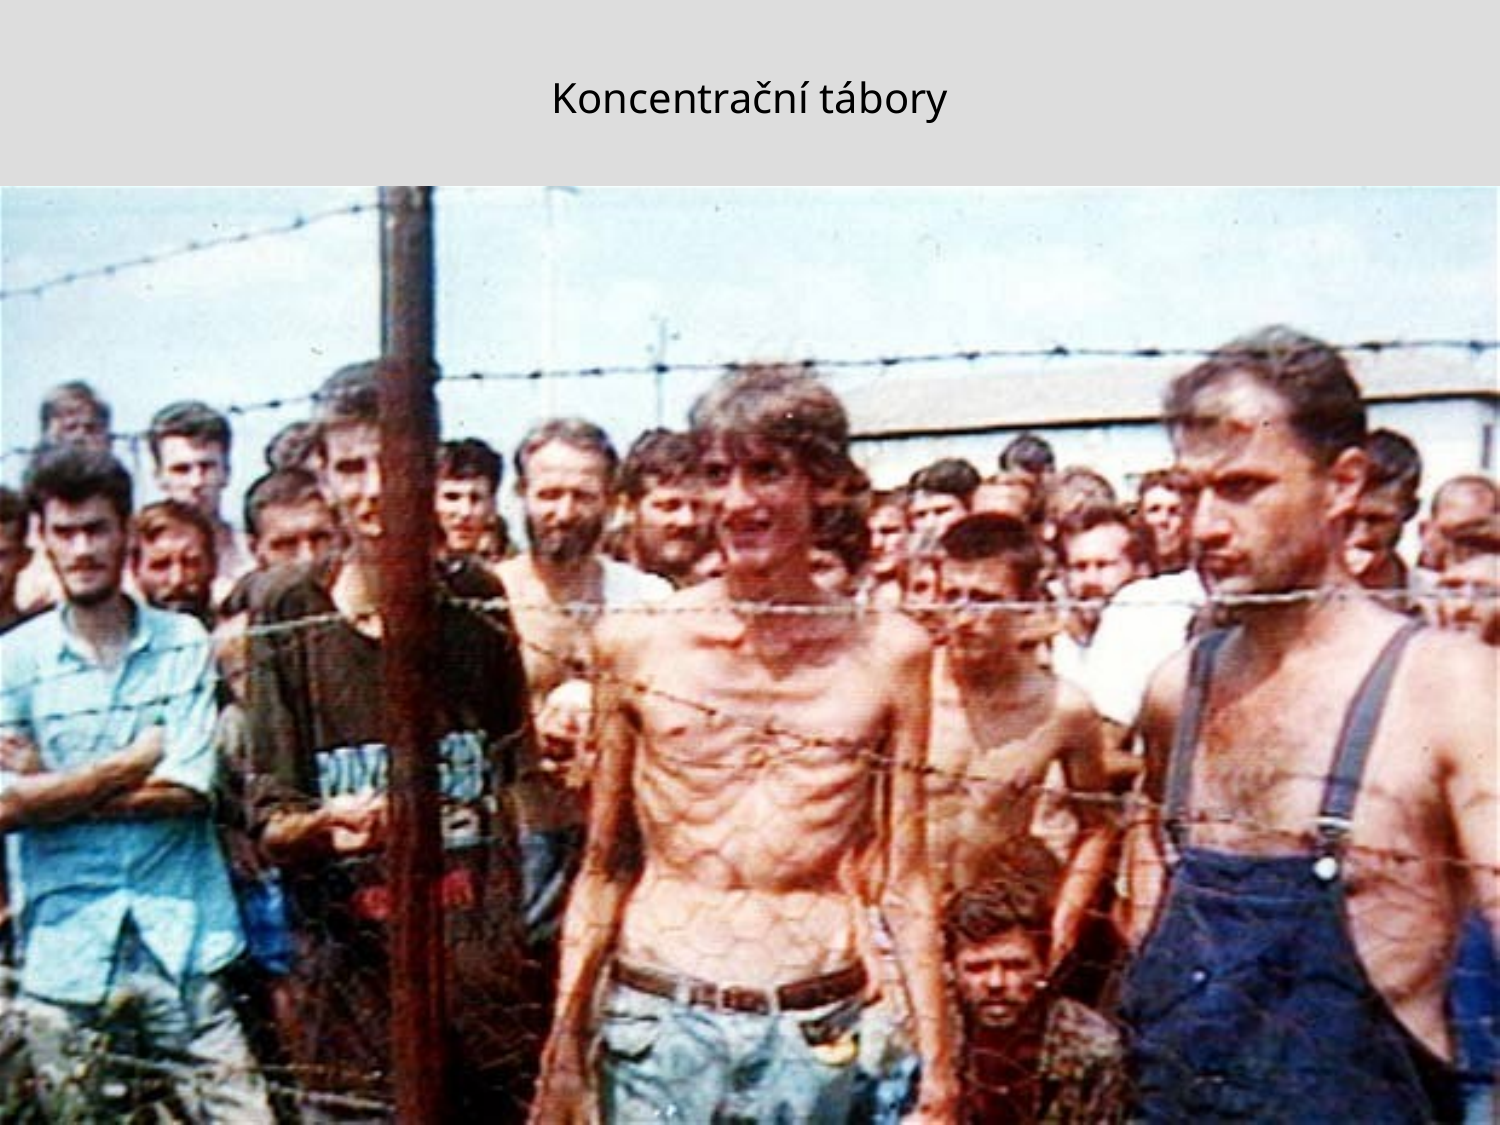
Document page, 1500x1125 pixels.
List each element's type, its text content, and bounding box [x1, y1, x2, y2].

title Koncentrační tábory [75, 45, 1425, 149]
picture [0, 185, 1500, 1125]
